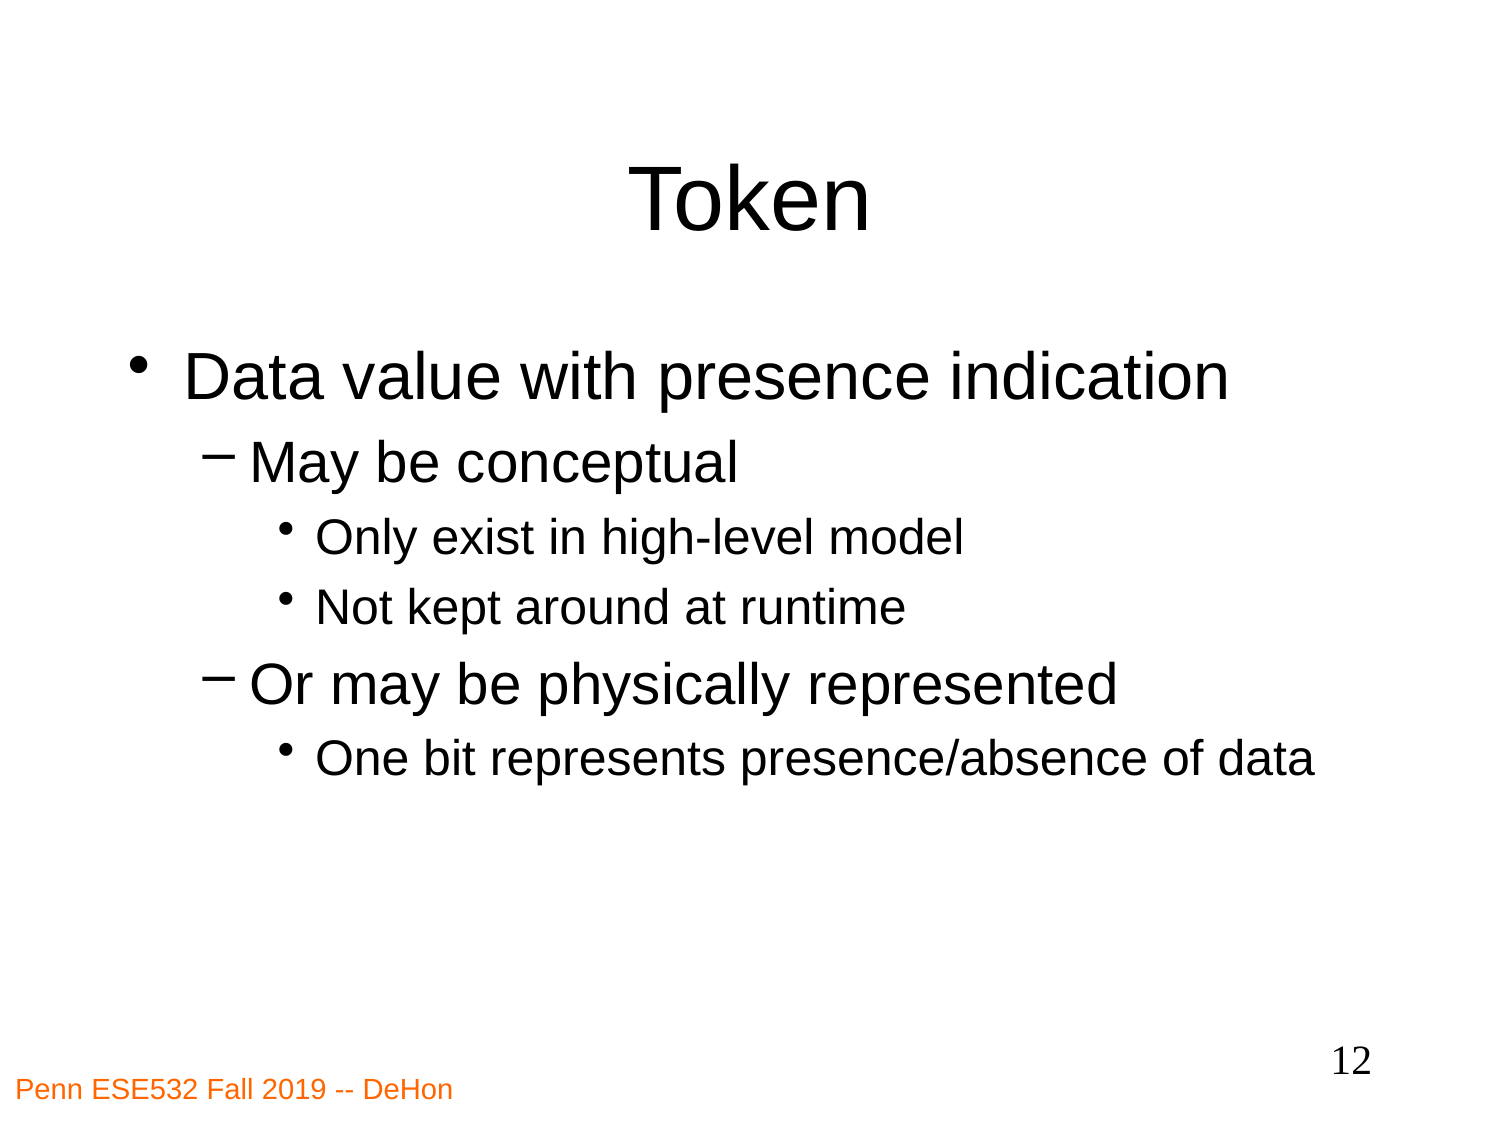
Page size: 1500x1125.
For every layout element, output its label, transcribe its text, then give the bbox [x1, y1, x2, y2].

slide_number Penn ESE532 Fall 2019 -- DeHon [0, 1062, 688, 1125]
slide_number 12 [1074, 1024, 1388, 1101]
title Token [112, 99, 1388, 288]
list Data value with presence indication May be conceptual Only exist in high-level model Not kept around at runtime Or may be physically represented One bit represents presence/absence of data [112, 324, 1388, 1001]
